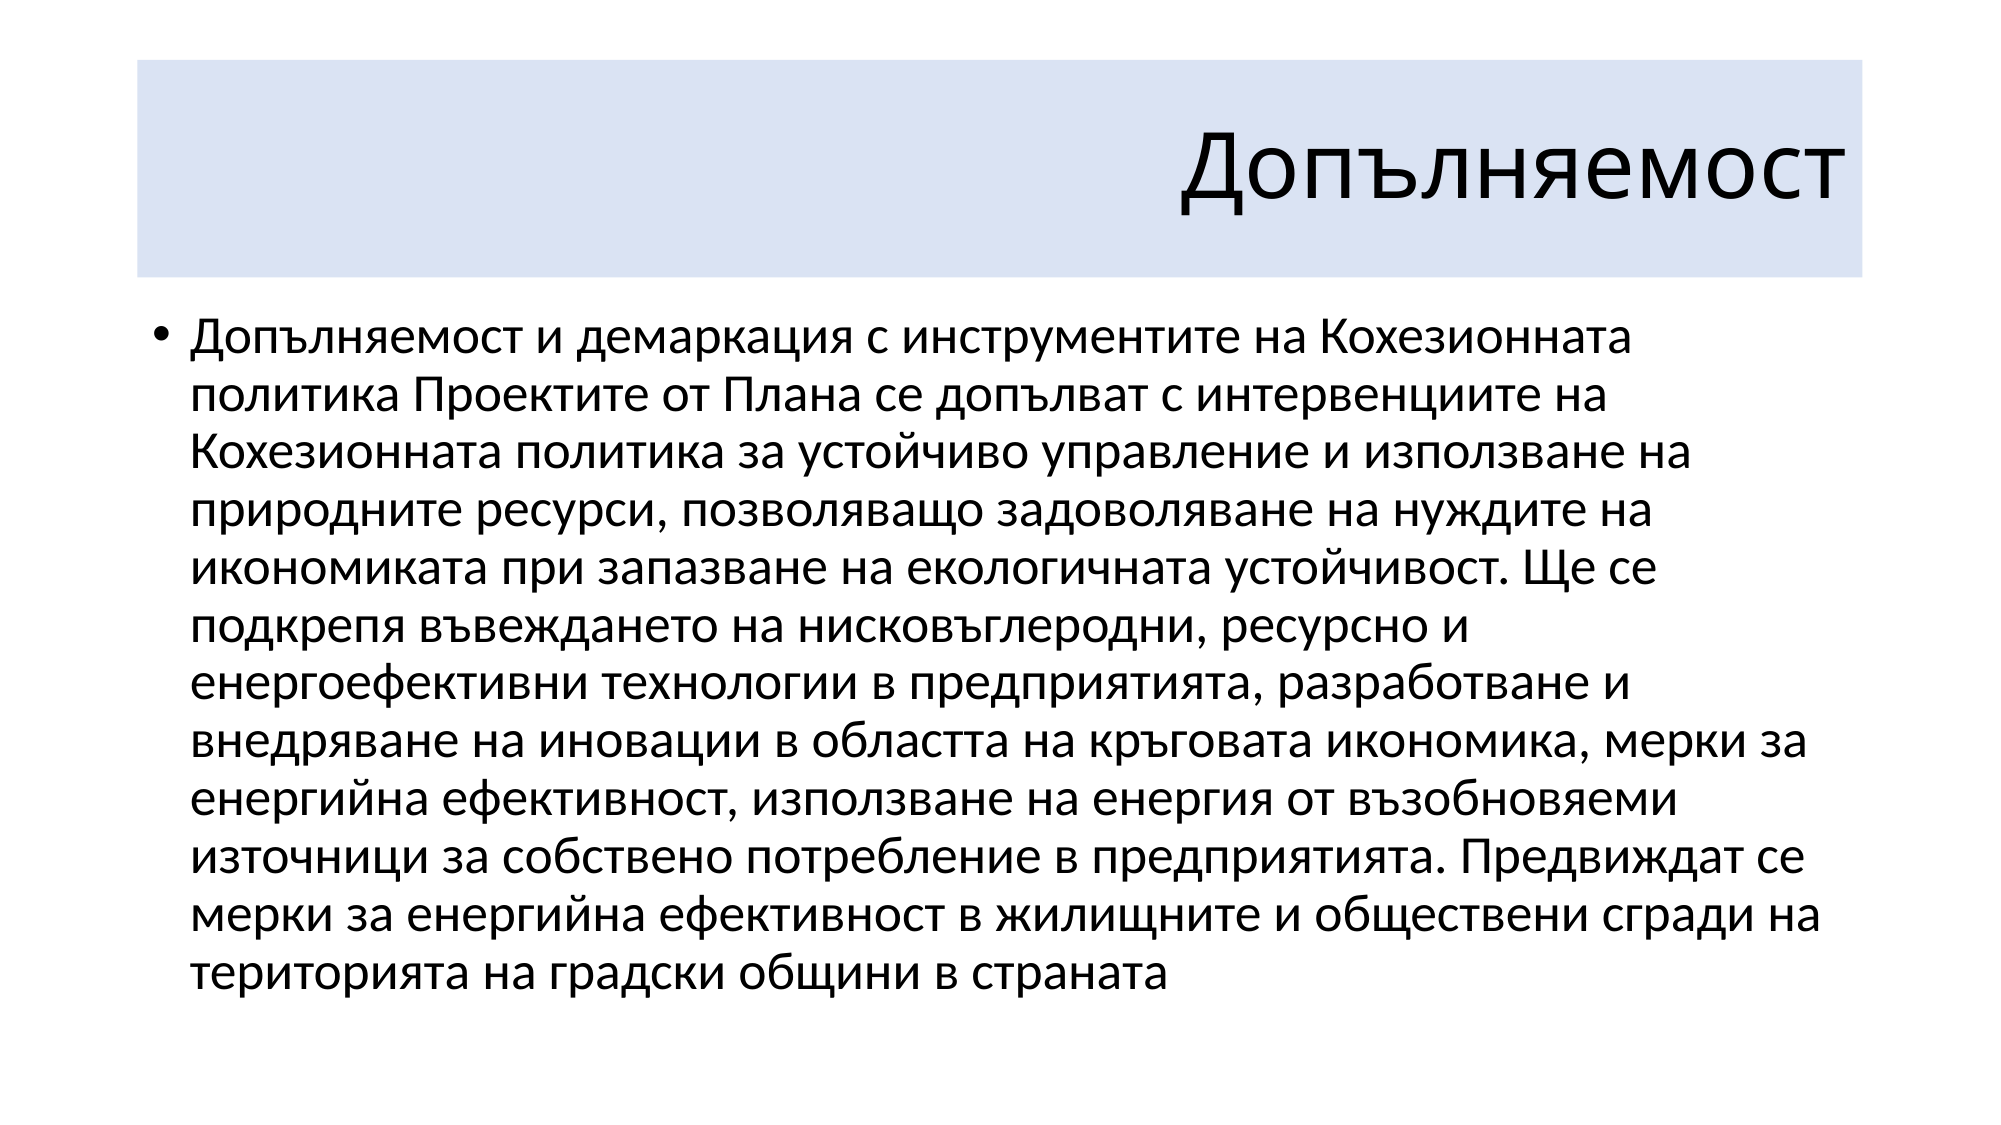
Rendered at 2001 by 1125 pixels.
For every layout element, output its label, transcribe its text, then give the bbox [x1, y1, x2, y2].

title Допълняемост [137, 59, 1863, 278]
list Допълняемост и демаркация с инструментите на Кохезионната политика Проектите от Плана се допълват с интервенциите на Кохезионната политика за устойчиво управление и използване на природните ресурси, позволяващо задоволяване на нуждите на икономиката при запазване на екологичната устойчивост. Ще се подкрепя въвеждането на нисковъглеродни, ресурсно и енергоефективни технологии в предприятията, разработване и внедряване на иновации в областта на кръговата икономика, мерки за енергийна ефективност, използване на енергия от възобновяеми източници за собствено потребление в предприятията. Предвиждат се мерки за енергийна ефективност в жилищните и обществени сгради на територията на градски общини в страната [137, 299, 1863, 1014]
